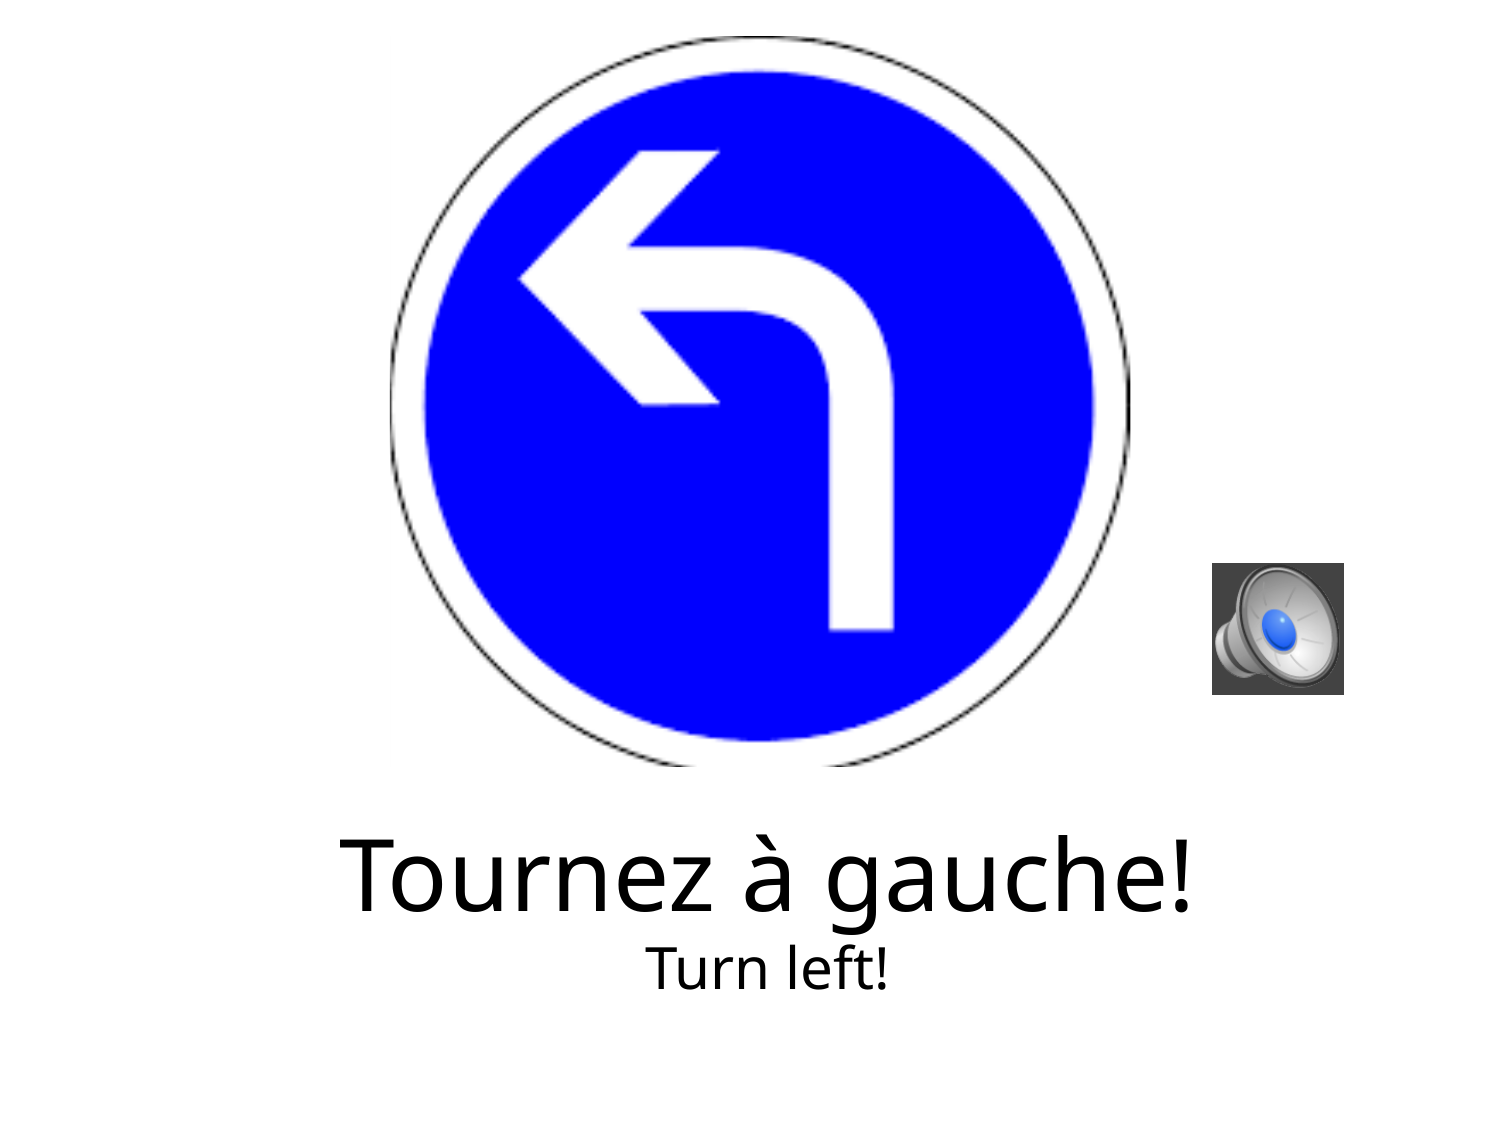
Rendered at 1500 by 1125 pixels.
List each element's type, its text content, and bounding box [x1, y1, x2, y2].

picture [389, 35, 1131, 768]
text_box Tournez à gauche! Turn left! [191, 803, 1345, 1009]
picture [1210, 562, 1345, 696]
